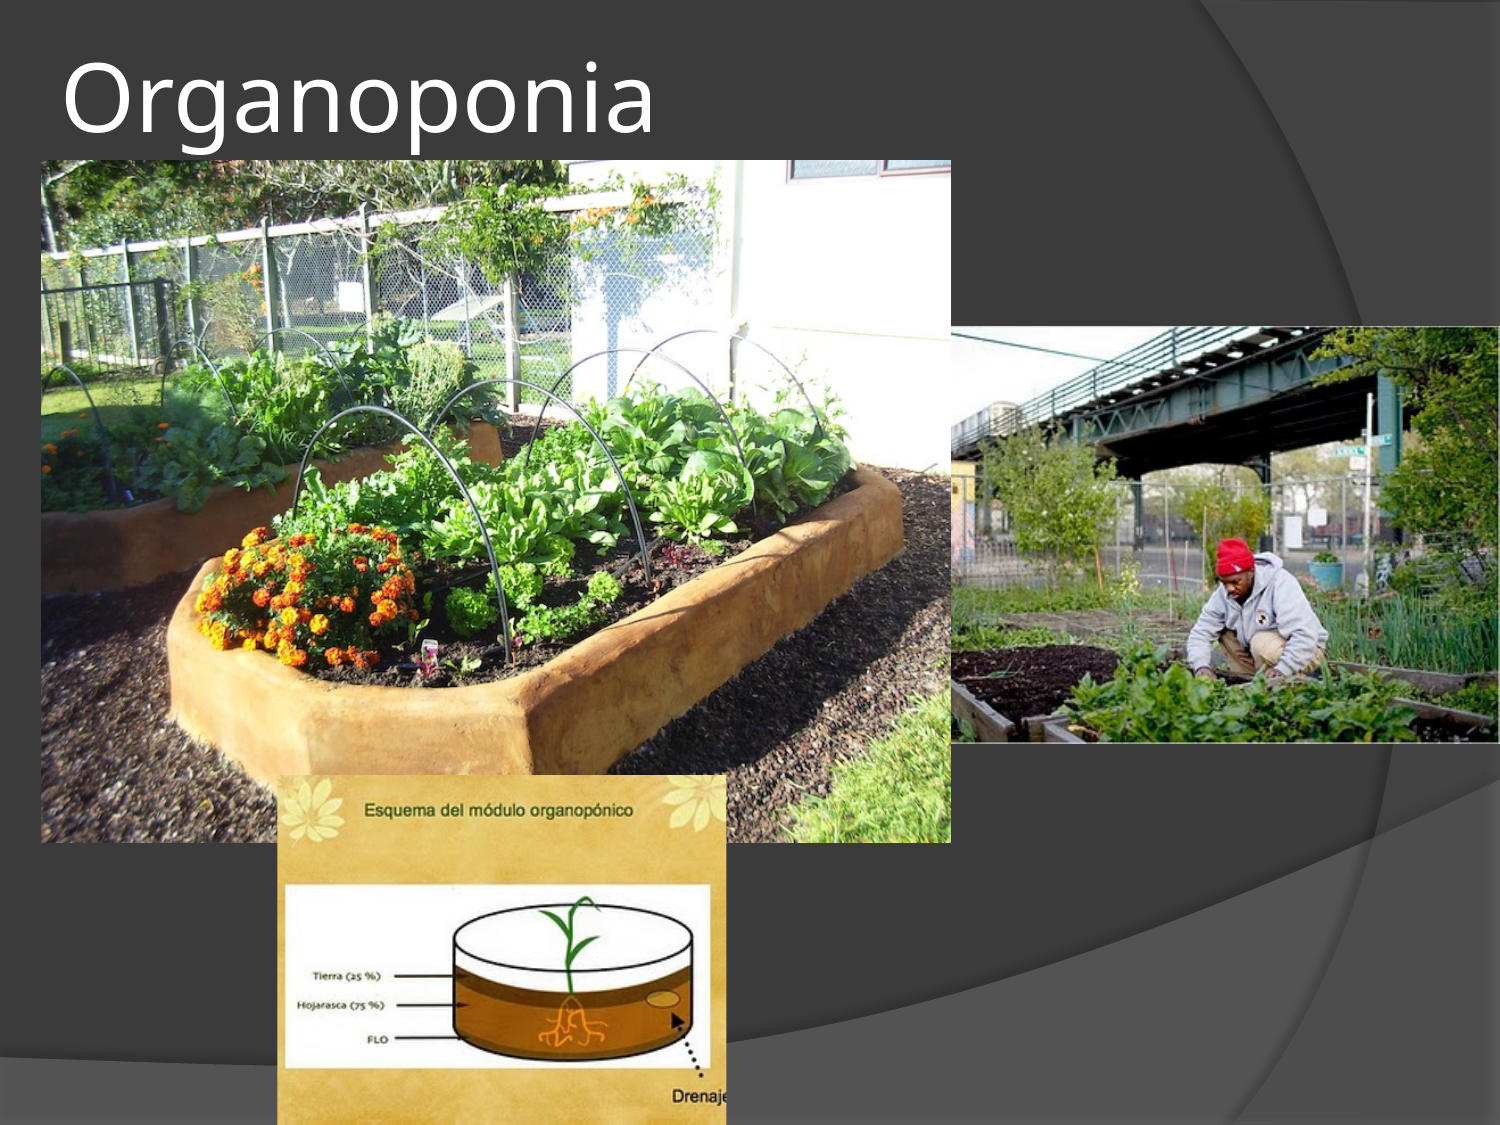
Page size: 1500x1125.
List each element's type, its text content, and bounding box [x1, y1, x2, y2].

picture [40, 160, 951, 844]
title Organoponia [53, 0, 1404, 188]
picture [277, 774, 727, 1125]
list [961, 325, 1500, 744]
